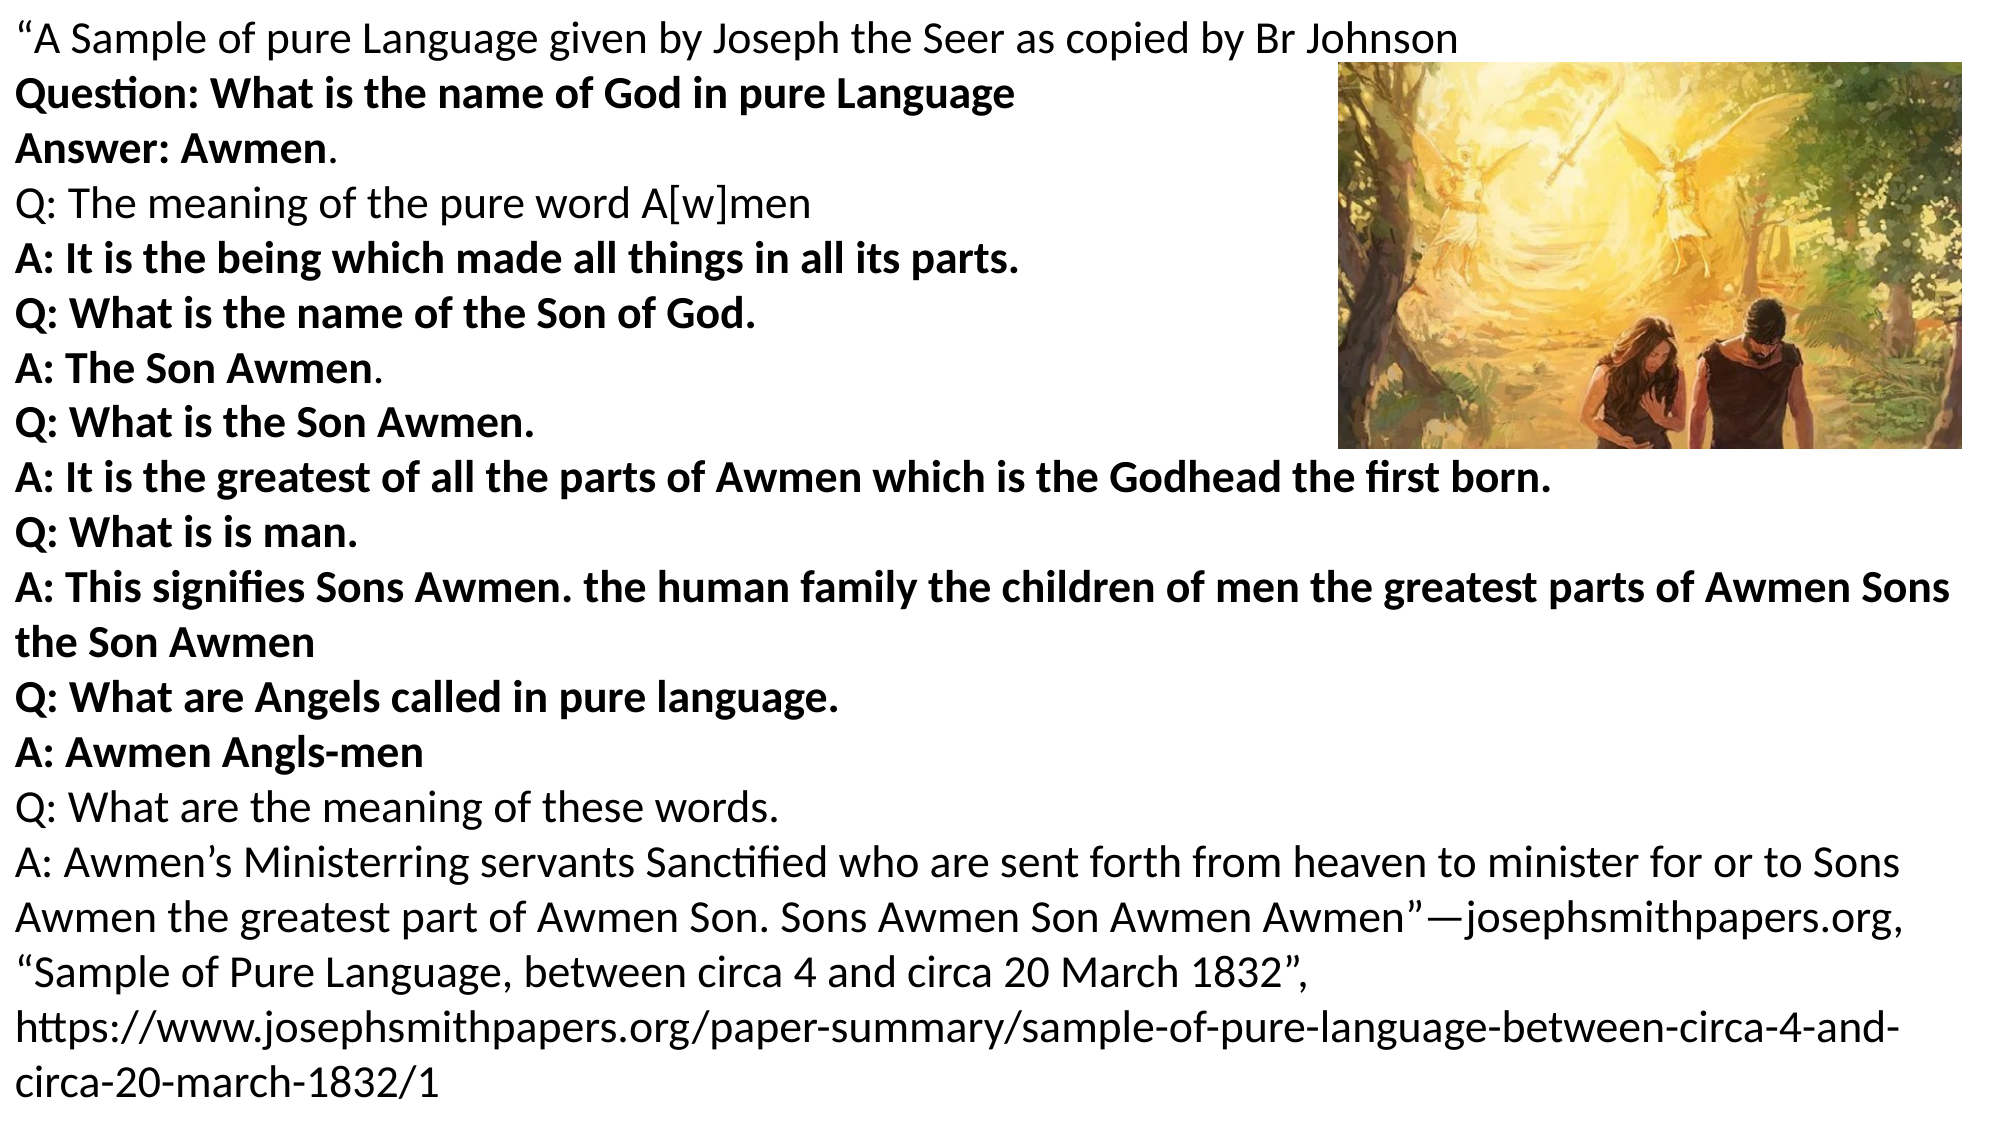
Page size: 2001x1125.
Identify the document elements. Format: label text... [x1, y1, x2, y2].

picture [1338, 62, 1962, 449]
text_box “A Sample of pure Language given by Joseph the Seer as copied by Br Johnson Question: What is the name of God in pure Language Answer: Awmen. Q: The meaning of the pure word A[w]men A: It is the being which made all things in all its parts. Q: What is the name of the Son of God. A: The Son Awmen. Q: What is the Son Awmen. A: It is the greatest of all the parts of Awmen which is the Godhead the first born. Q: What is is man. A: This signifies Sons Awmen. the human family the children of men the greatest parts of Awmen Sons the Son Awmen Q: What are Angels called in pure language. A: Awmen Angls-men Q: What are the meaning of these words. A: Awmen’s Ministerring servants Sanctified who are sent forth from heaven to minister for or to Sons Awmen the greatest part of Awmen Son. Sons Awmen Son Awmen Awmen”—josephsmithpapers.org, “Sample of Pure Language, between circa 4 and circa 20 March 1832”, https://www.josephsmithpapers.org/paper-summary/sample-of-pure-language-between-circa-4-and-circa-20-march-1832/1 [0, 0, 2000, 1115]
